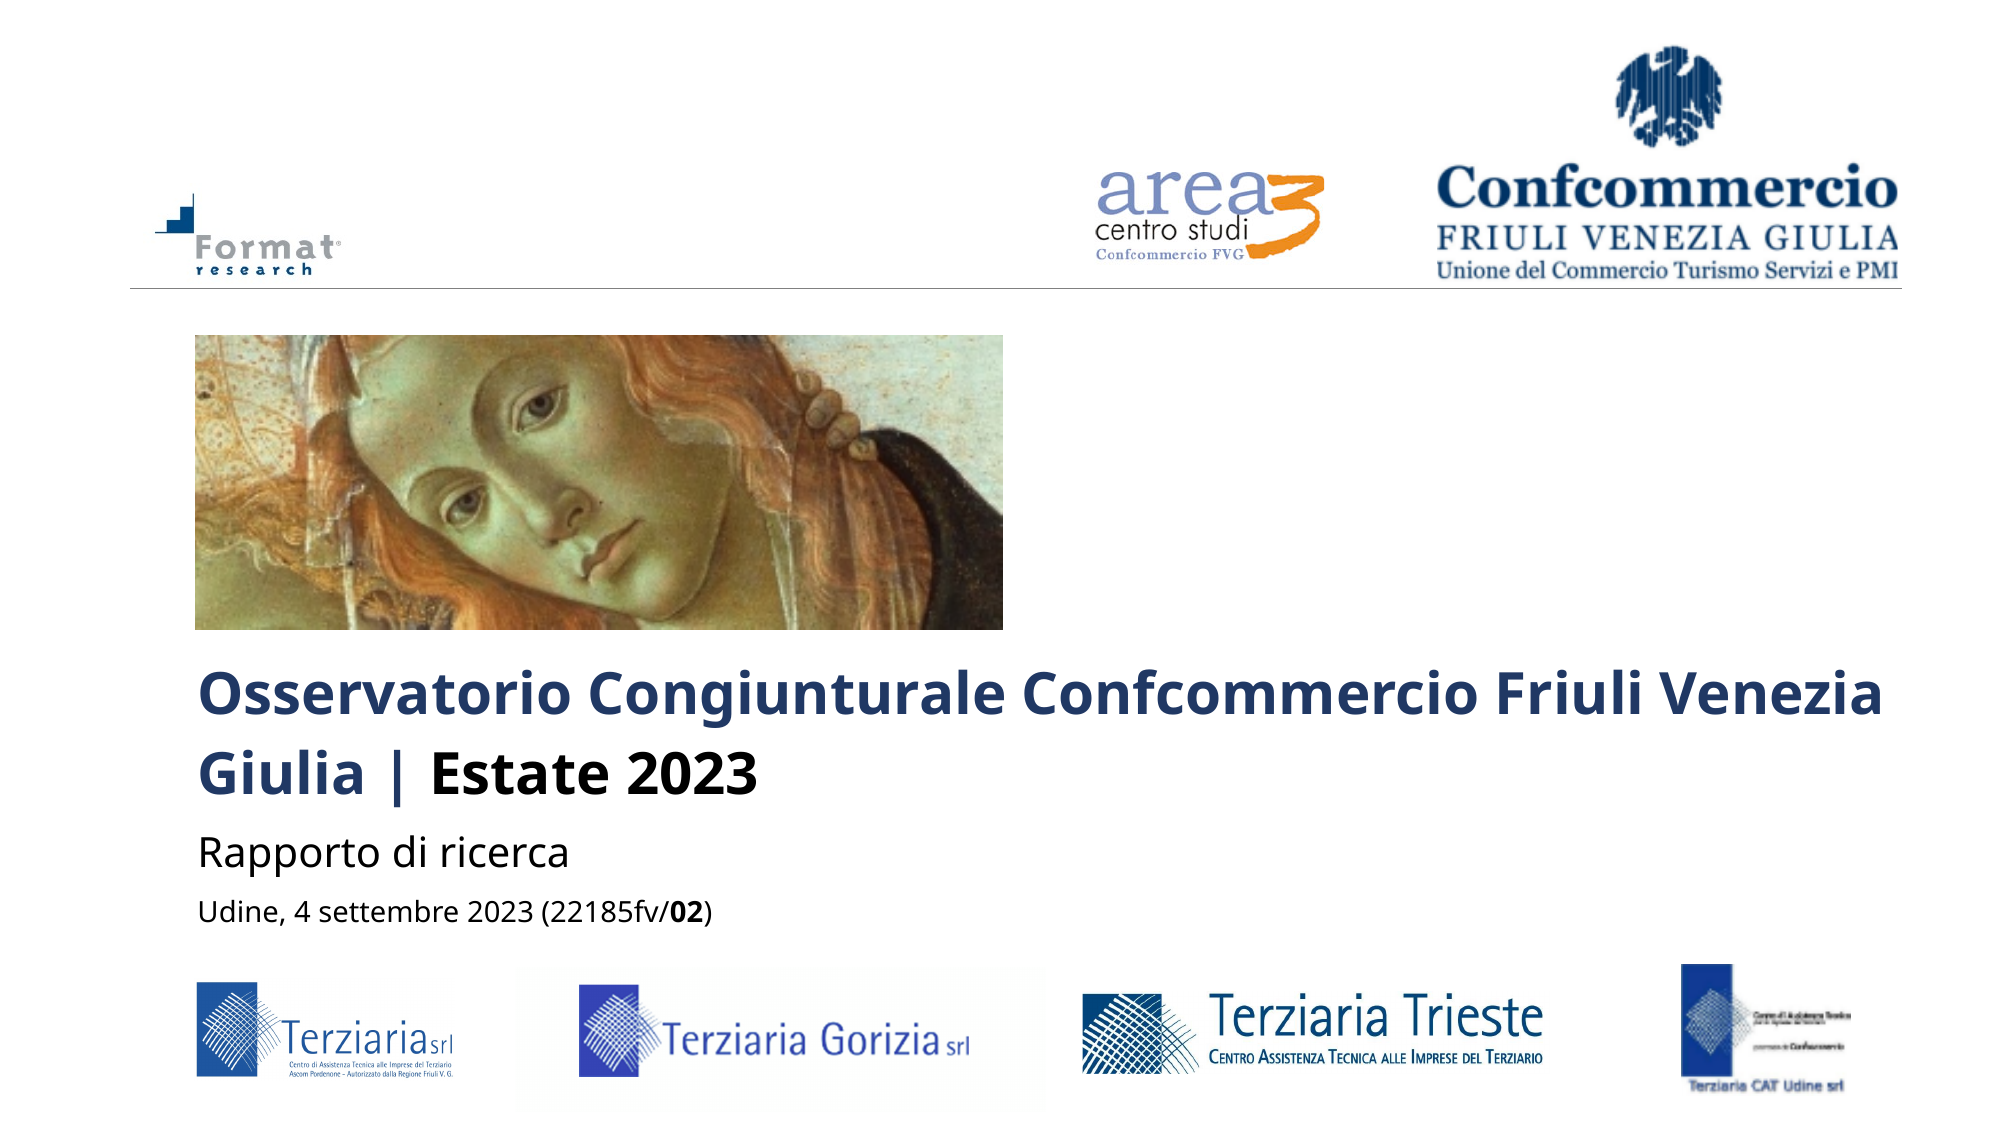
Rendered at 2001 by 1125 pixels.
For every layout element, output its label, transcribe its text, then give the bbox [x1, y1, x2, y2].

picture [143, 183, 353, 284]
picture [1436, 42, 1898, 282]
picture [195, 335, 1004, 631]
picture [1681, 963, 1851, 1096]
text_box Osservatorio Congiunturale Confcommercio Friuli Venezia Giulia | Estate 2023 Rapporto di ricerca Udine, 4 settembre 2023 (22185fv/02) [182, 639, 1934, 936]
picture [515, 967, 1047, 1112]
picture [1082, 991, 1550, 1074]
picture [1094, 172, 1325, 271]
picture [194, 978, 455, 1082]
